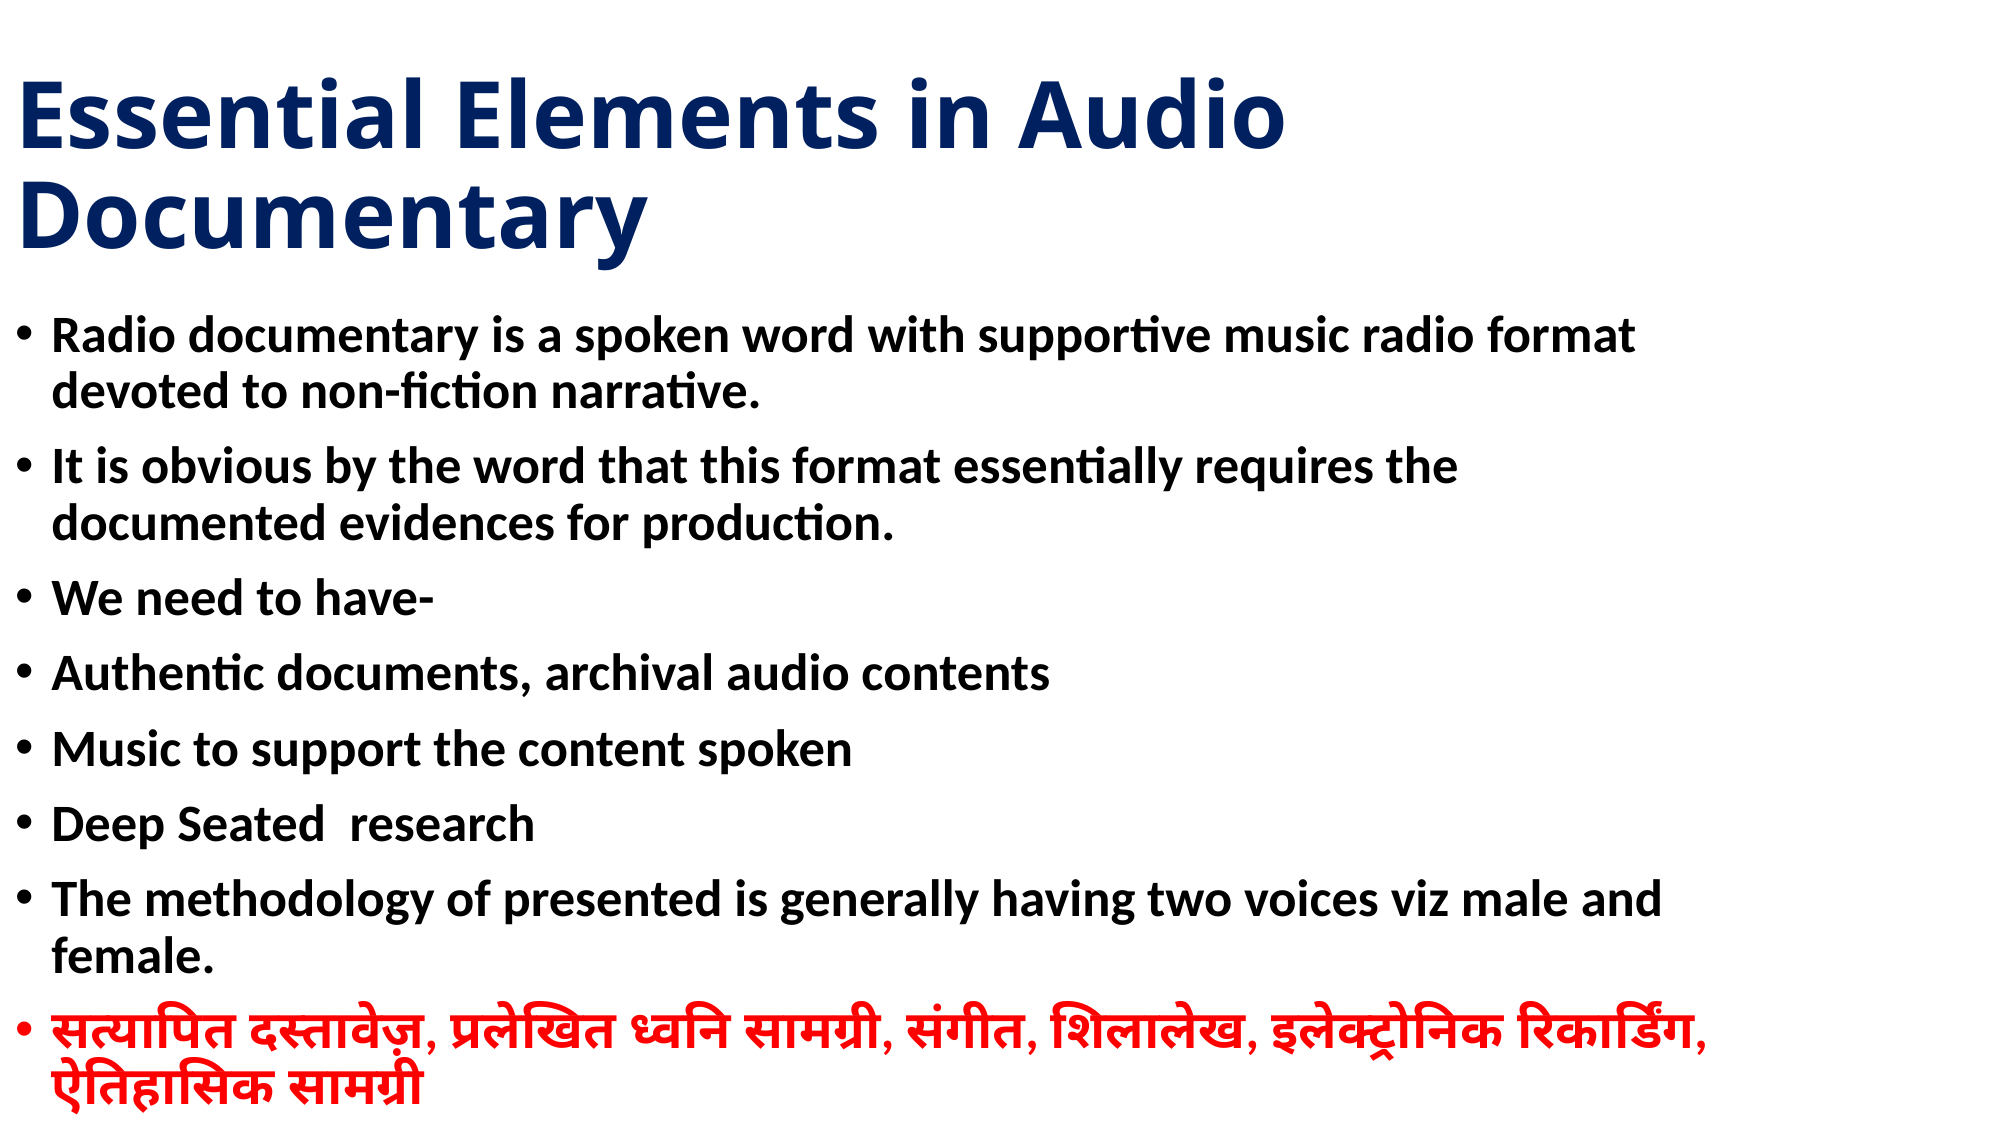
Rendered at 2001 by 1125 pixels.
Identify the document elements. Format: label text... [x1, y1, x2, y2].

list Radio documentary is a spoken word with supportive music radio format devoted to non-fiction narrative. It is obvious by the word that this format essentially requires the documented evidences for production. We need to have- Authentic documents, archival audio contents Music to support the content spoken Deep Seated research The methodology of presented is generally having two voices viz male and female. सत्यापित दस्तावेज़, प्रलेखित ध्वनि सामग्री, संगीत, शिलालेख, इलेक्ट्रोनिक रिकार्डिंग, ऐतिहासिक सामग्री [0, 299, 1725, 1125]
title Essential Elements in Audio Documentary [0, 59, 1725, 278]
